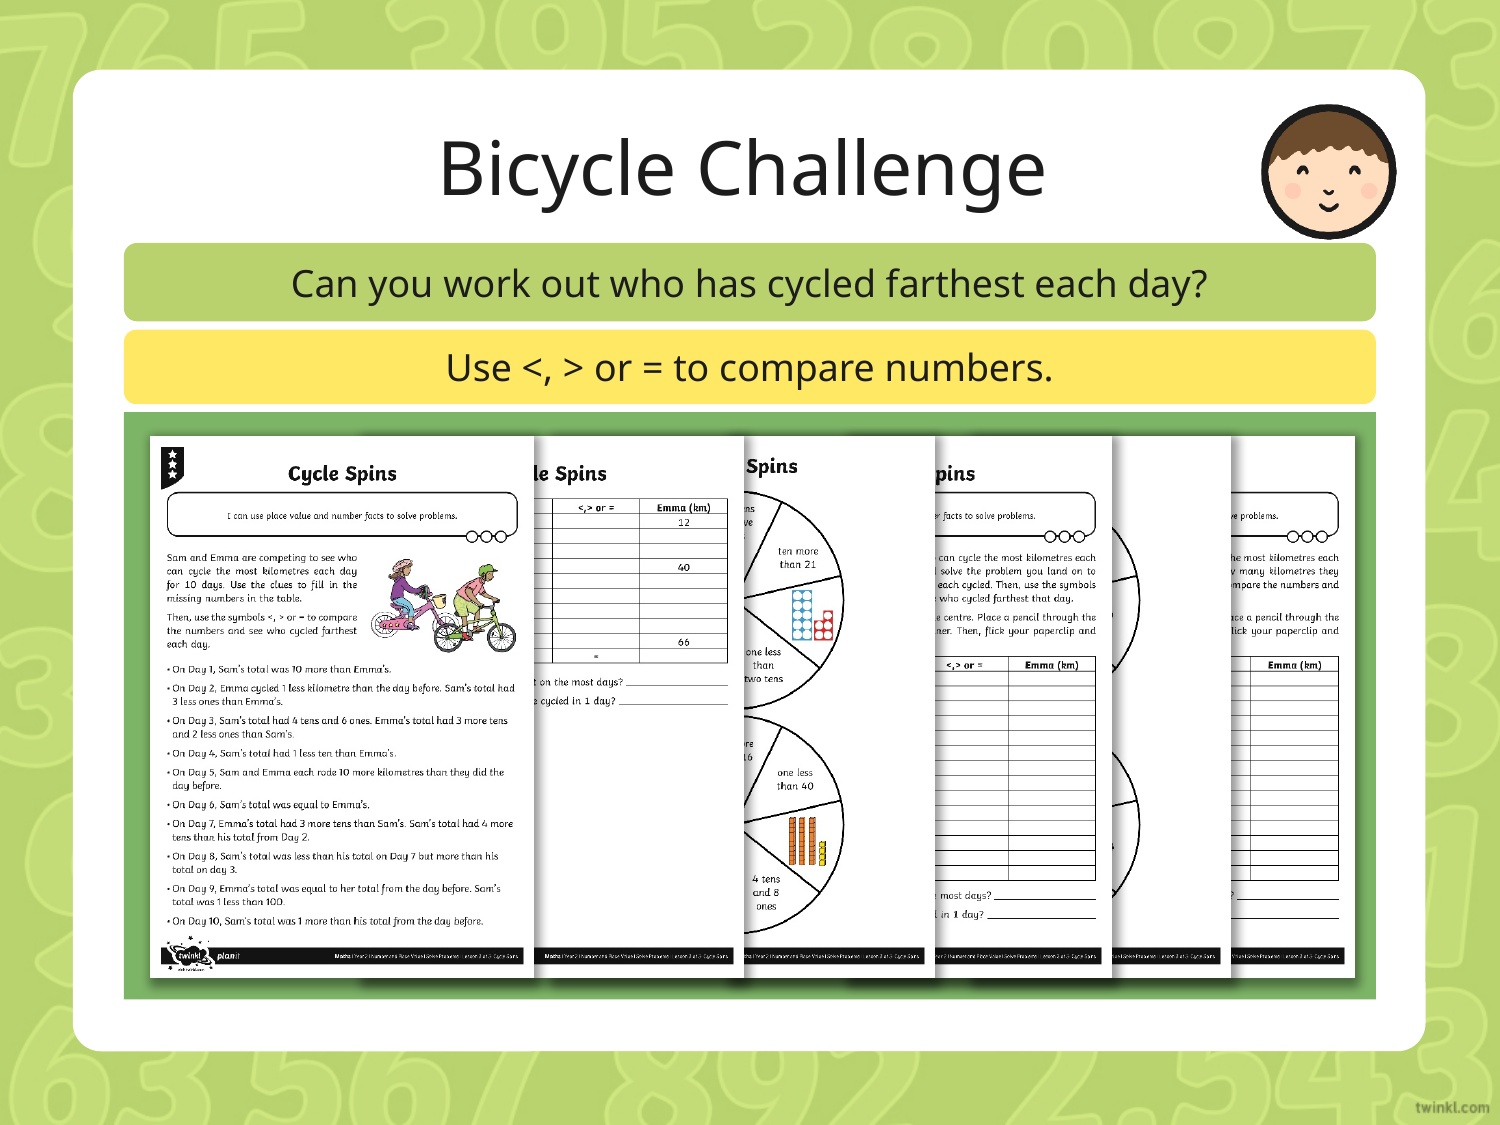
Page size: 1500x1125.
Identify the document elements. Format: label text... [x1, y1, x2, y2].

picture [0, 0, 1500, 1125]
text_box Can you work out who has cycled farthest each day? [122, 241, 1378, 323]
text_box Use <, > or = to compare numbers. [122, 328, 1378, 406]
text_box Bicycle Challenge [437, 120, 1048, 211]
text_box [123, 411, 1377, 1000]
